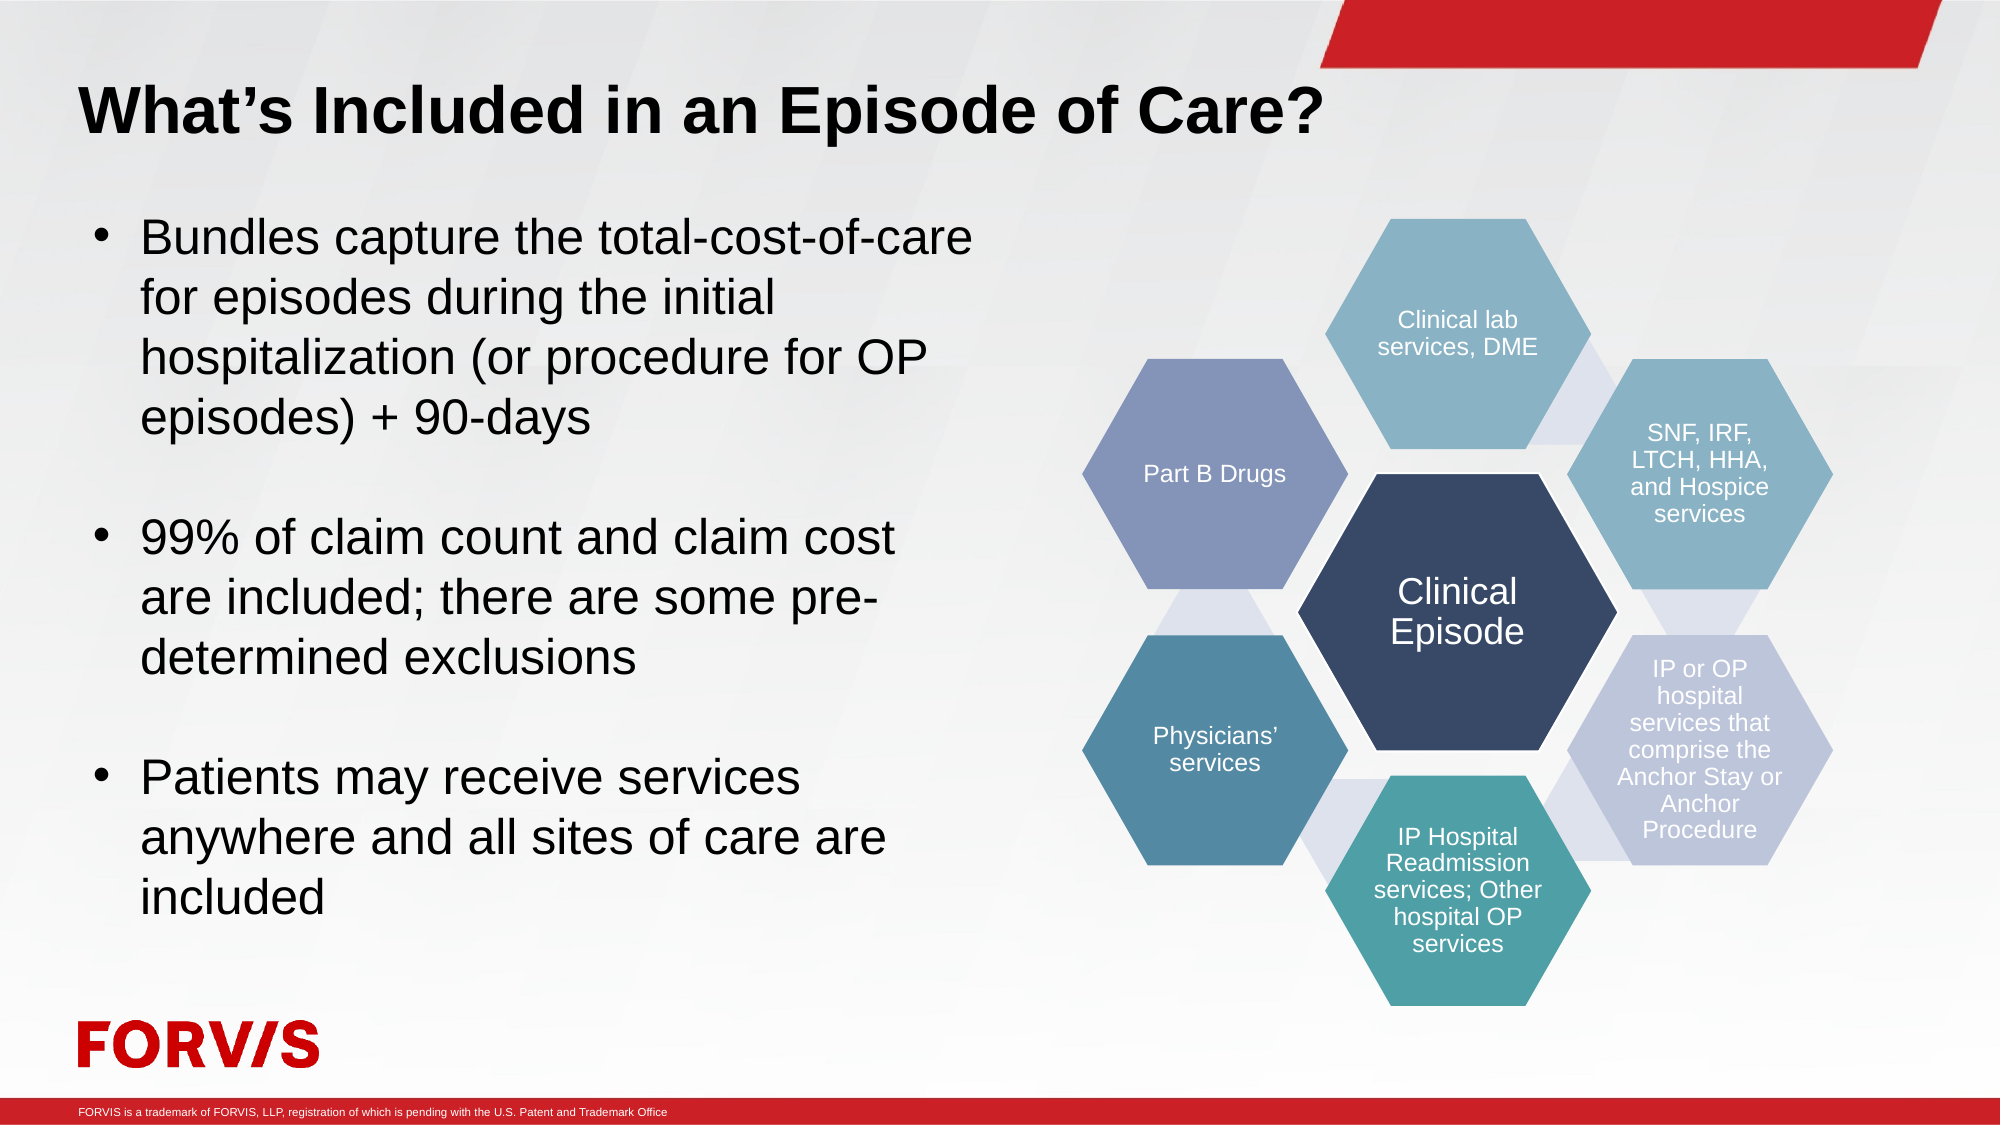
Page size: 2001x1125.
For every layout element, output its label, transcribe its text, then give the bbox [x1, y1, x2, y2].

picture [0, 0, 2000, 1125]
title What’s Included in an Episode of Care? [78, 60, 1922, 163]
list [999, 219, 1916, 1005]
text_box Bundles capture the total-cost-of-care for episodes during the initial hospitalization (or procedure for OP episodes) + 90-days 99% of claim count and claim cost are included; there are some pre-determined exclusions Patients may receive services anywhere and all sites of care are included [78, 196, 994, 932]
